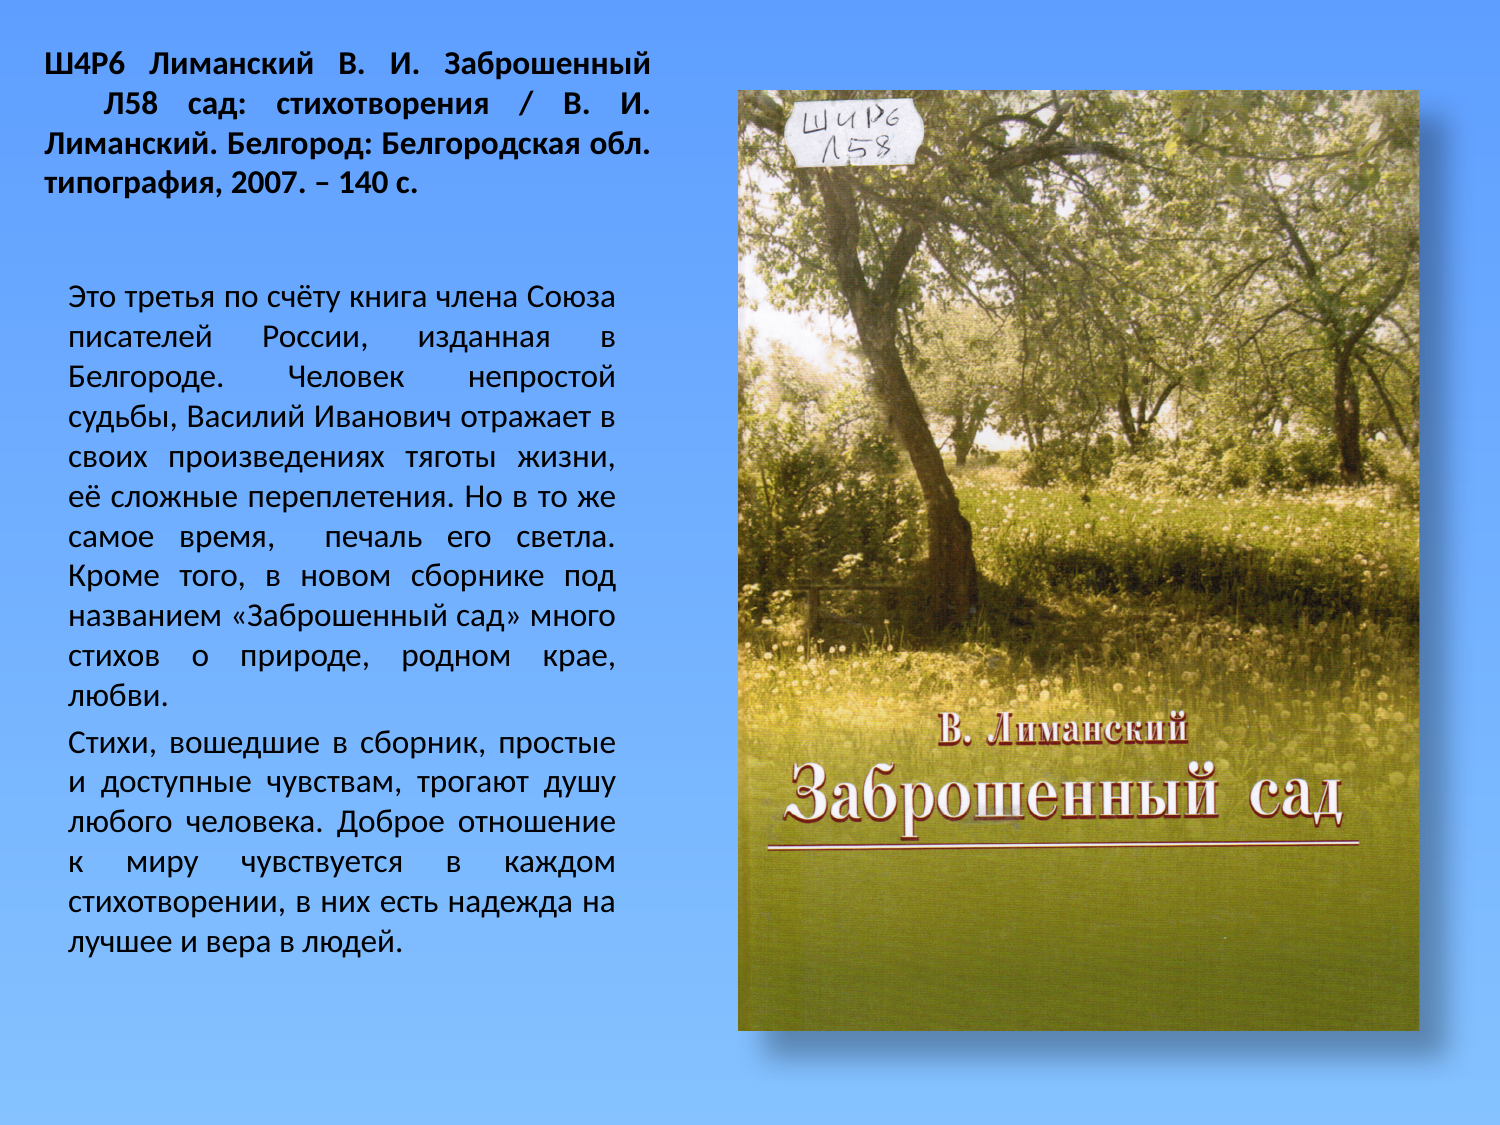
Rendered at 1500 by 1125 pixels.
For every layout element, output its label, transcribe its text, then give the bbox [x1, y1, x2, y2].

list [737, 89, 1420, 1031]
title Ш4Р6 Лиманский В. И. Заброшенный Л58 сад: стихотворения / В. И. Лиманский. Белгород: Белгородская обл. типография, 2007. – 140 с. [29, 0, 668, 209]
list Это третья по счёту книга члена Союза писателей России, изданная в Белгороде. Человек непростой судьбы, Василий Иванович отражает в своих произведениях тяготы жизни, её сложные переплетения. Но в то же самое время, печаль его светла. Кроме того, в новом сборнике под названием «Заброшенный сад» много стихов о природе, родном крае, любви. Стихи, вошедшие в сборник, простые и доступные чувствам, трогают душу любого человека. Доброе отношение к миру чувствуется в каждом стихотворении, в них есть надежда на лучшее и вера в людей. [53, 267, 632, 1125]
